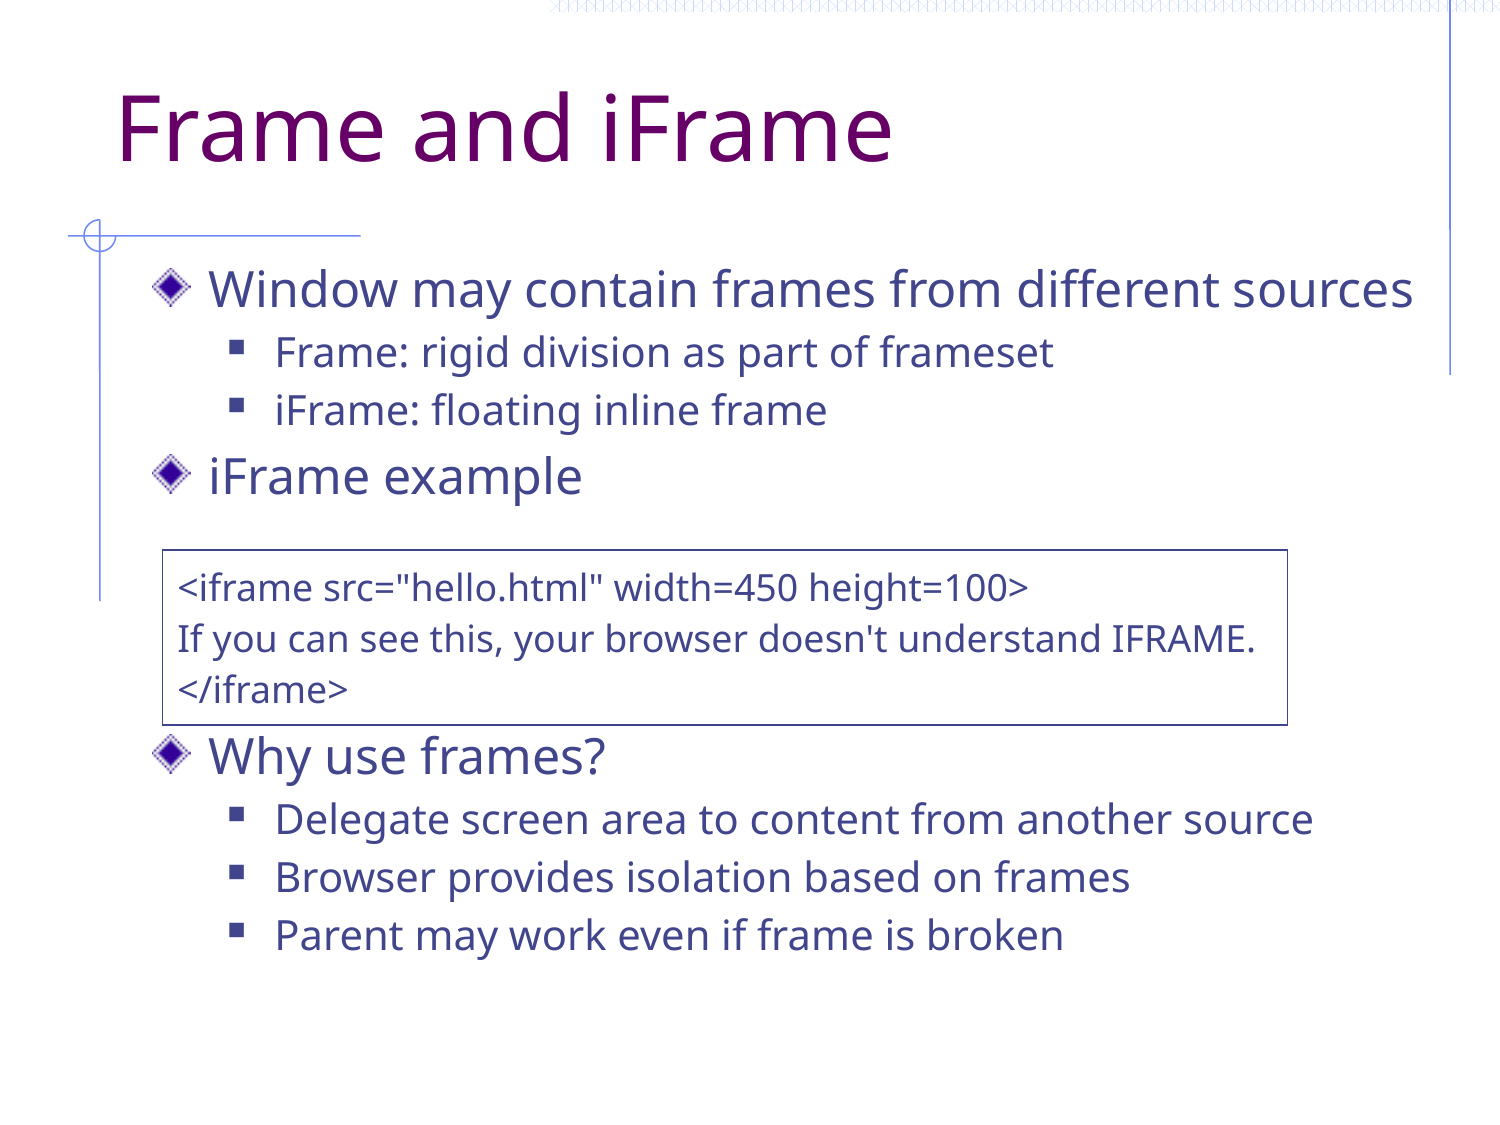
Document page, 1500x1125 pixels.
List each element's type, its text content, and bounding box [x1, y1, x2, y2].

picture [152, 734, 191, 774]
list Window may contain frames from different sources Frame: rigid division as part of frameset iFrame: floating inline frame iFrame example Why use frames? Delegate screen area to content from another source Browser provides isolation based on frames Parent may work even if frame is broken [137, 249, 1451, 1113]
picture [152, 454, 191, 494]
picture [152, 268, 191, 307]
text_box <iframe src="hello.html" width=450 height=100> If you can see this, your browser doesn't understand IFRAME. </iframe> [162, 549, 1288, 725]
title Frame and iFrame [99, 49, 1376, 188]
